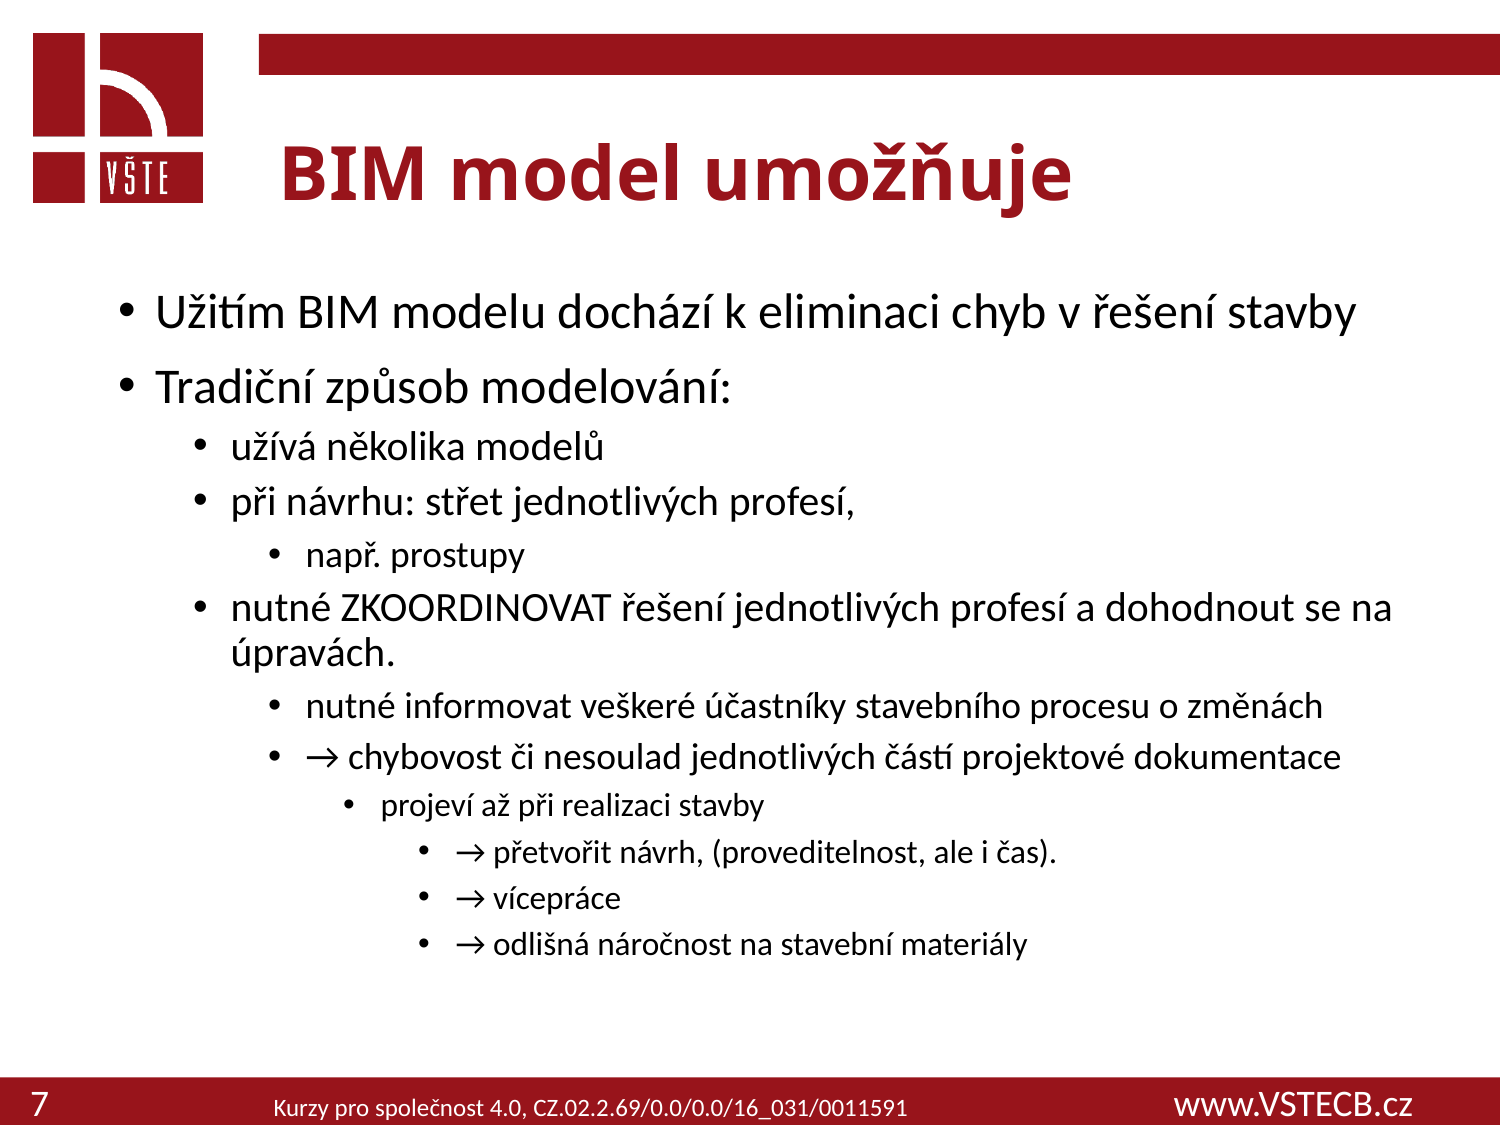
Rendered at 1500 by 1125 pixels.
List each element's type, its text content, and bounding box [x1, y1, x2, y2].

list Užitím BIM modelu dochází k eliminaci chyb v řešení stavby Tradiční způsob modelování: užívá několika modelů při návrhu: střet jednotlivých profesí, např. prostupy nutné ZKOORDINOVAT řešení jednotlivých profesí a dohodnout se na úpravách. nutné informovat veškeré účastníky stavebního procesu o změnách → chybovost či nesoulad jednotlivých částí projektové dokumentace projeví až při realizaci stavby → přetvořit návrh, (proveditelnost, ale i čas). → vícepráce → odlišná náročnost na stavební materiály [103, 277, 1448, 1056]
text_box Kurzy pro společnost 4.0, CZ.02.2.69/0.0/0.0/16_031/0011591 www.VSTECB.cz [258, 1077, 1500, 1125]
text_box [258, 33, 1500, 76]
text_box 7 www.VSTECB.cz [0, 1076, 1500, 1125]
title BIM model umožňuje [263, 76, 1500, 278]
picture [33, 33, 203, 203]
